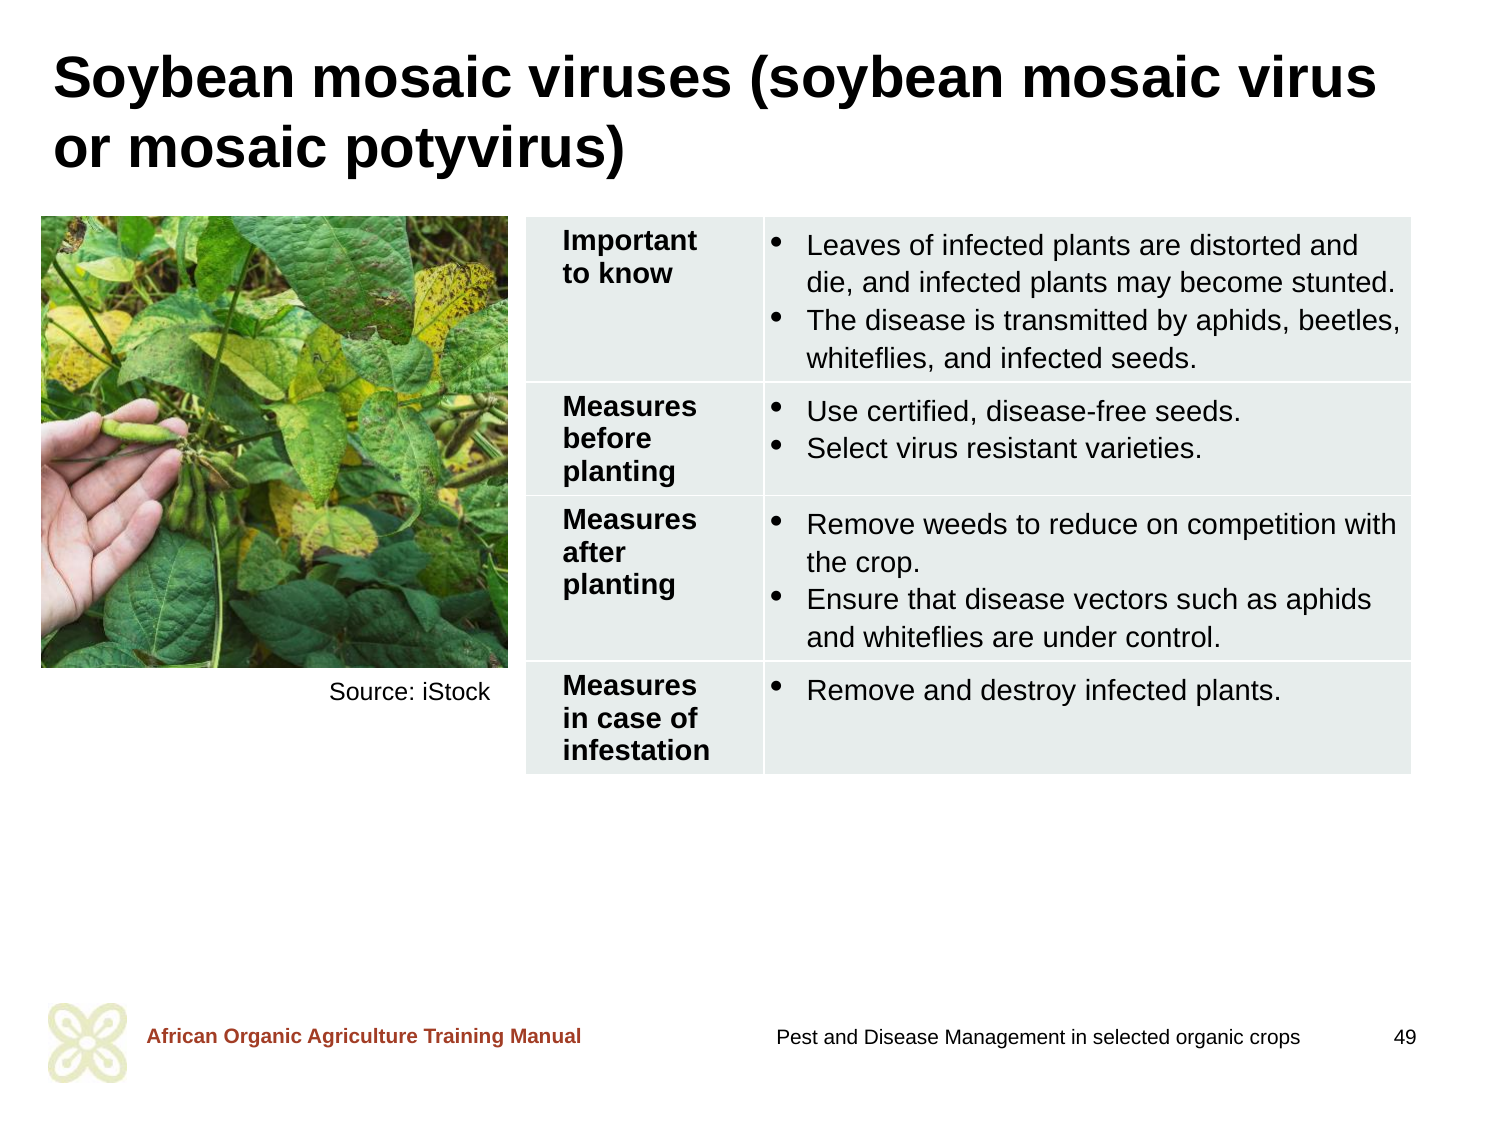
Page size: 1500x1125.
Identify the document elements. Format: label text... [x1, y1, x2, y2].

table_header Leaves of infected plants are distorted and die, and infected plants may become stunted. The disease is transmitted by aphids, beetles, whiteflies, and infected seeds. [765, 217, 1411, 381]
title Soybean mosaic viruses (soybean mosaic virus or mosaic potyvirus) [52, 59, 1459, 167]
table_cell Remove weeds to reduce on competition with the crop. Ensure that disease vectors such as aphids and whiteflies are under control. [765, 496, 1411, 660]
picture [40, 216, 508, 668]
table_cell Measures after planting [526, 496, 763, 660]
table_cell Use certified, disease-free seeds. Select virus resistant varieties. [765, 383, 1411, 495]
table_cell Remove and destroy infected plants. [765, 662, 1411, 774]
picture [48, 1003, 127, 1083]
table_cell Measures in case of infestation [526, 662, 763, 774]
text_box Source: iStock [314, 676, 506, 713]
table_cell Measures before planting [526, 383, 763, 495]
table_header Important to know [526, 217, 763, 381]
